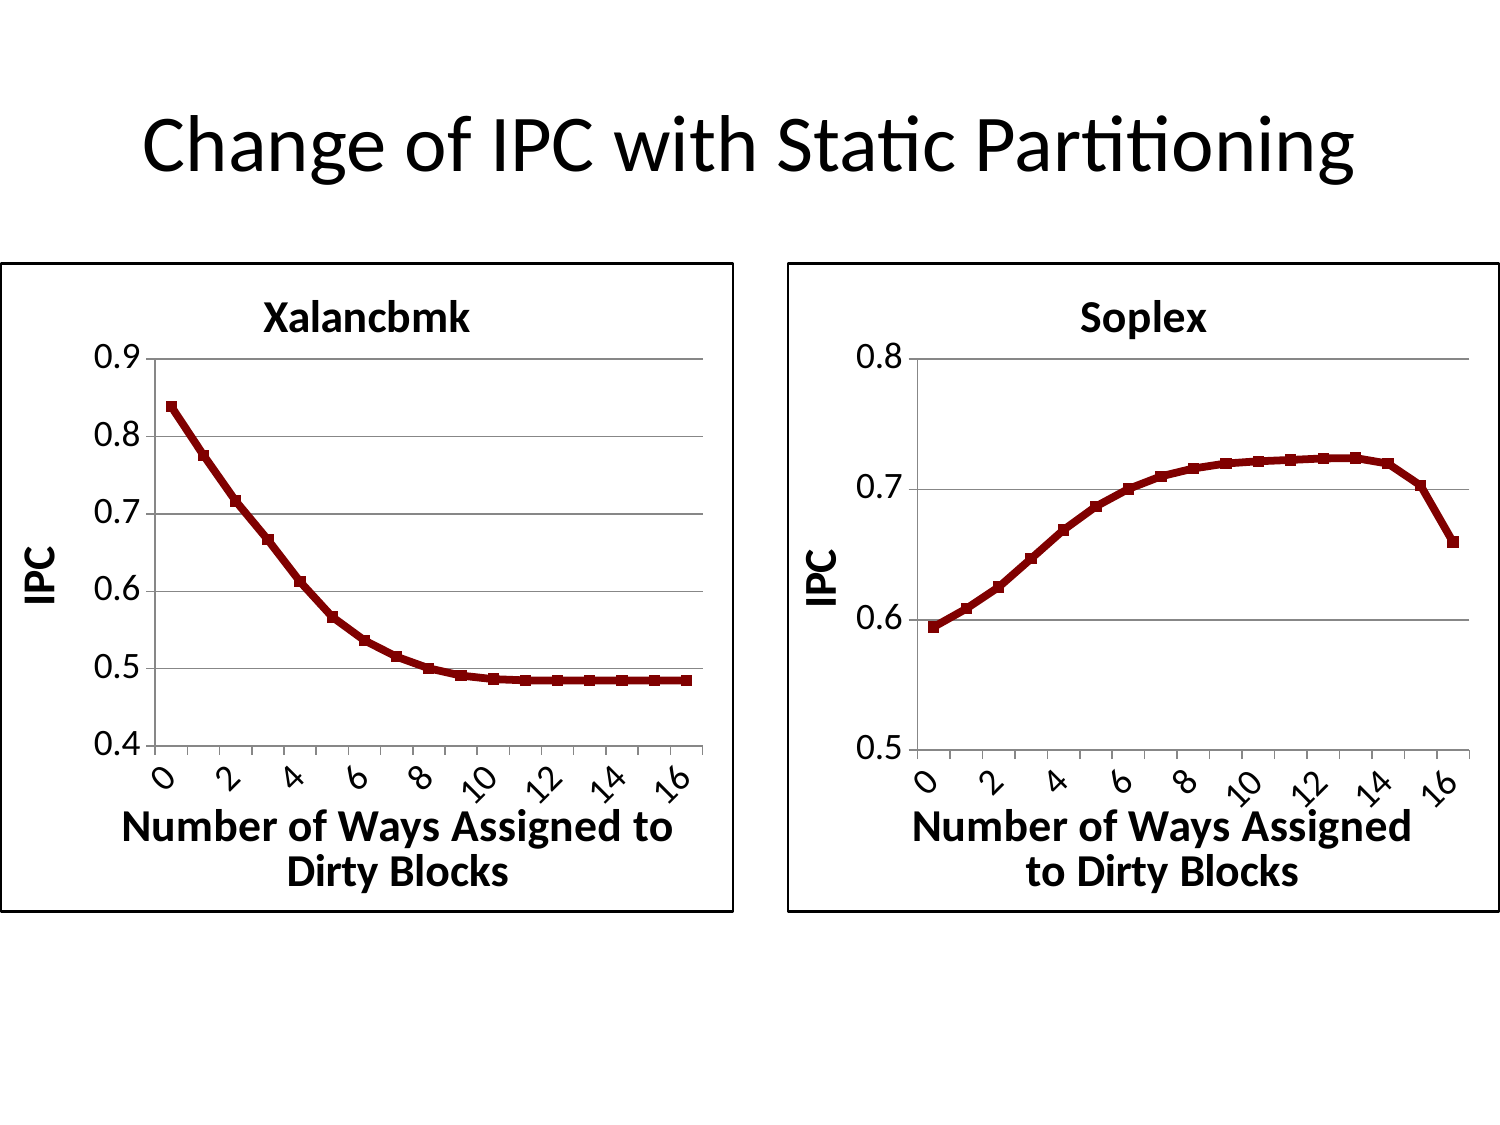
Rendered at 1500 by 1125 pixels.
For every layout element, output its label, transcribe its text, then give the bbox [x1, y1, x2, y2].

chart [786, 262, 1500, 913]
title Change of IPC with Static Partitioning [75, 45, 1425, 233]
chart [0, 262, 735, 913]
